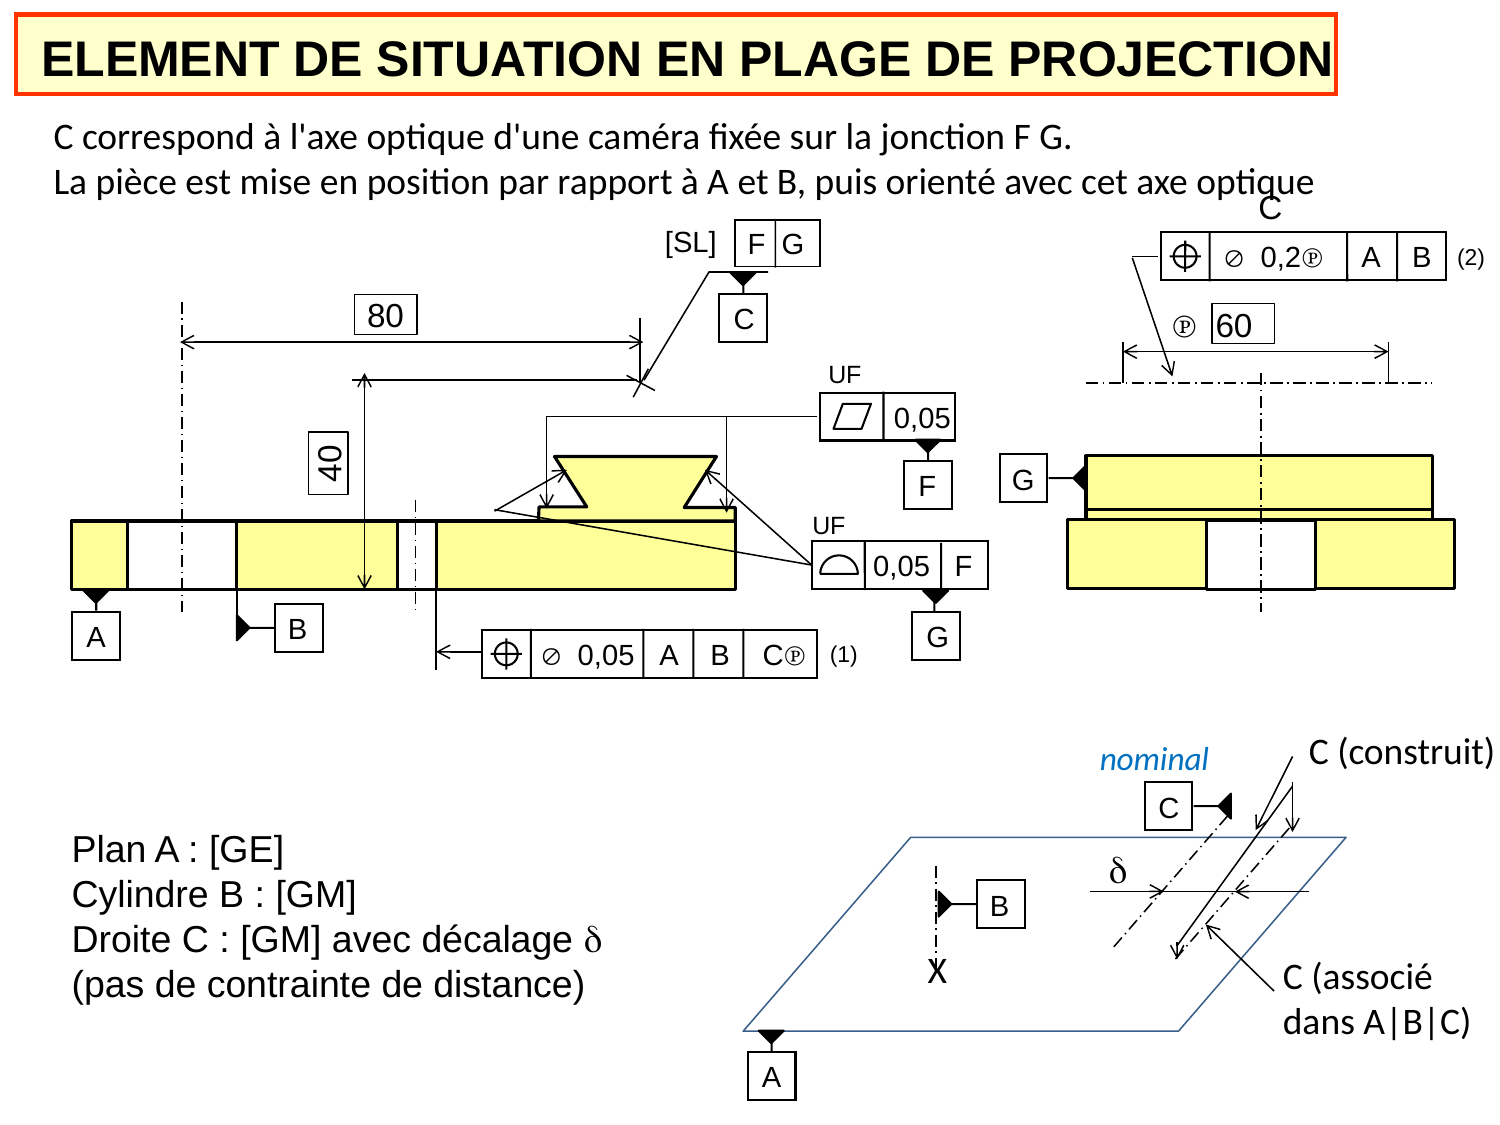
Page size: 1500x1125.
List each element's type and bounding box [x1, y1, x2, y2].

text_box [38, 104, 1500, 612]
text_box [813, 351, 966, 511]
text_box [650, 215, 820, 268]
text_box [1294, 719, 1500, 780]
text_box [741, 729, 1491, 1102]
text_box [16, 14, 1350, 94]
text_box [69, 272, 988, 679]
text_box [56, 817, 694, 1013]
